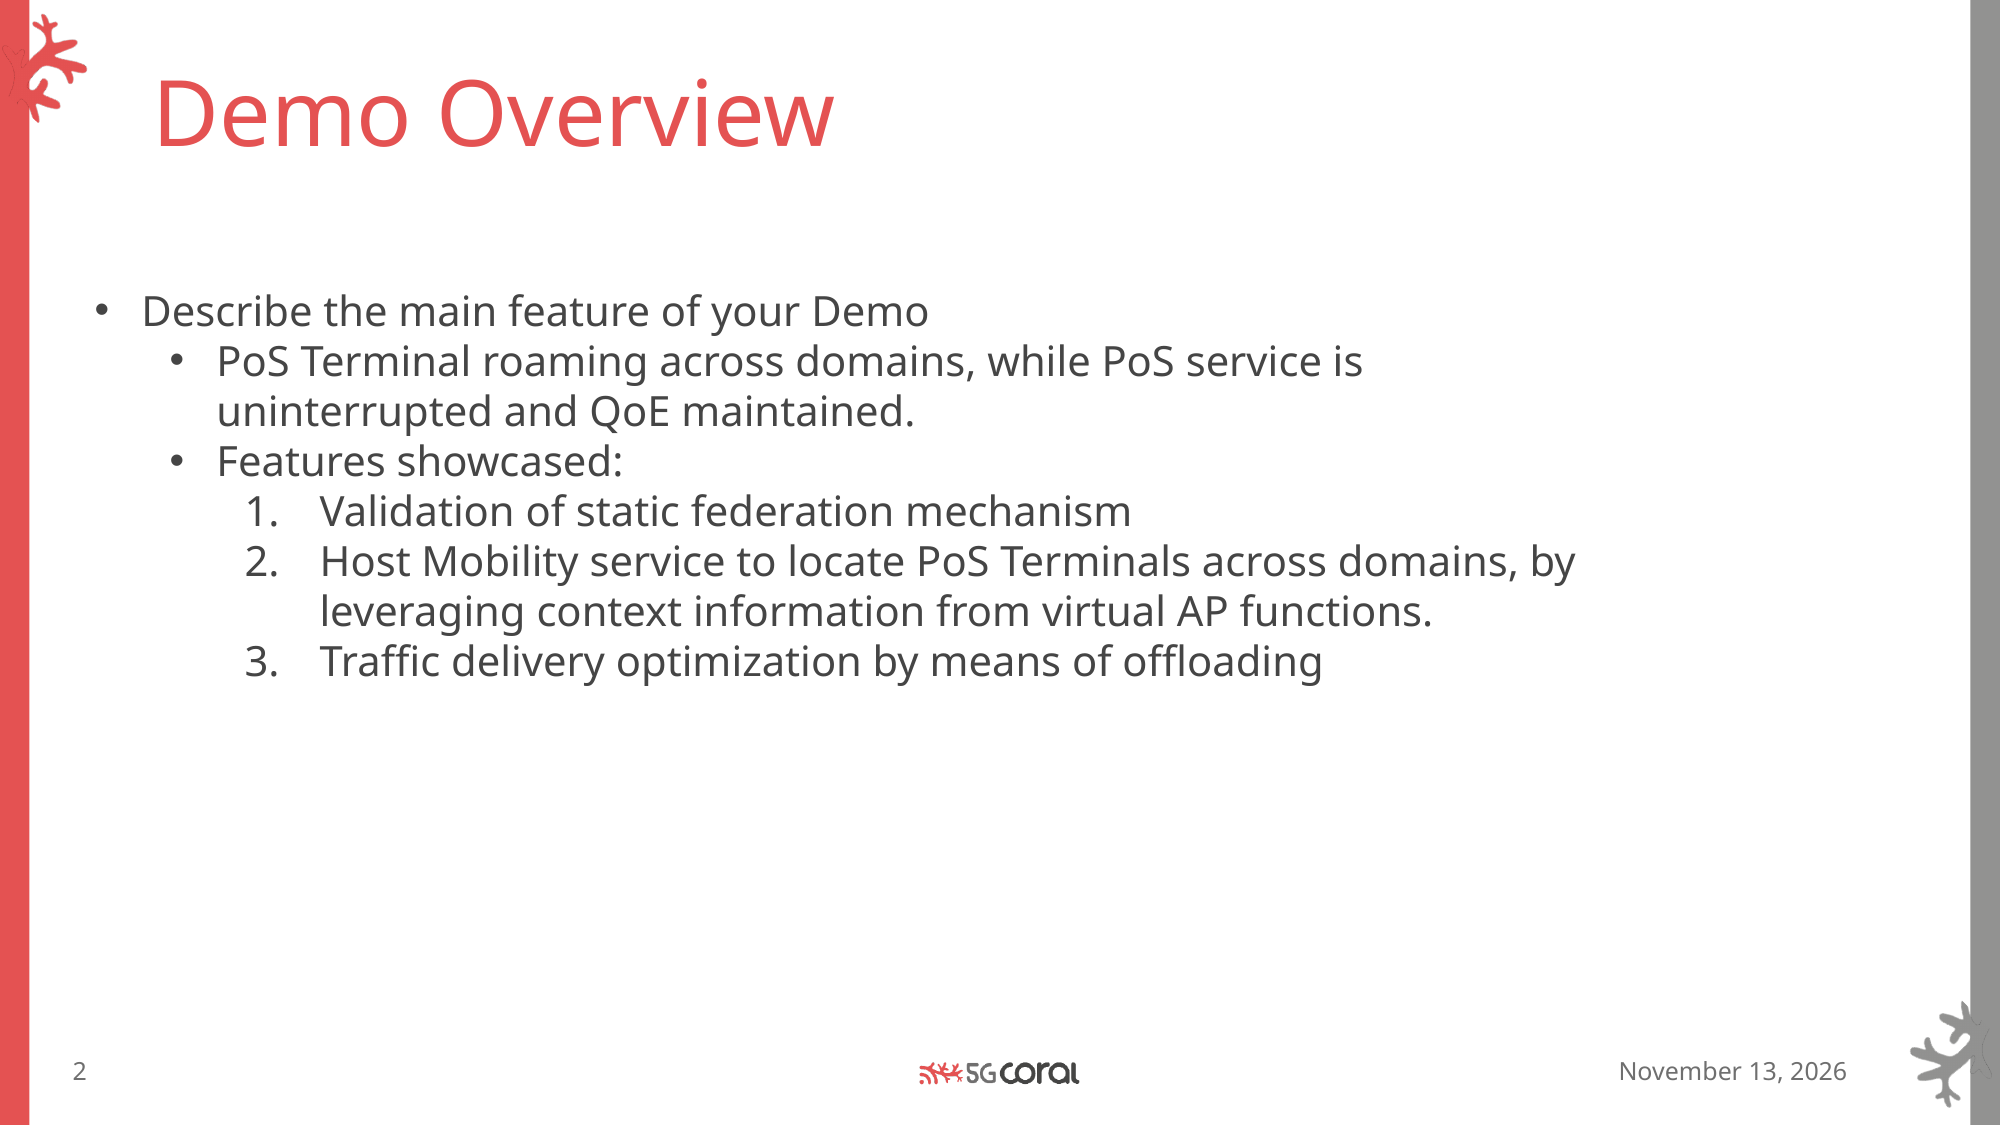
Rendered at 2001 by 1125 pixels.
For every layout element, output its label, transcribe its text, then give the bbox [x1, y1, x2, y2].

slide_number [1272, 1042, 1863, 1103]
slide_number 2 [35, 1042, 124, 1103]
picture [0, 2, 103, 128]
picture [900, 1043, 1100, 1103]
title Demo Overview [137, 59, 1863, 278]
text_box Describe the main feature of your Demo PoS Terminal roaming across domains, while PoS service is uninterrupted and QoE maintained. Features showcased: Validation of static federation mechanism Host Mobility service to locate PoS Terminals across domains, by leveraging context information from virtual AP functions. Traffic delivery optimization by means of offloading [79, 277, 1608, 843]
picture [1893, 995, 2001, 1121]
